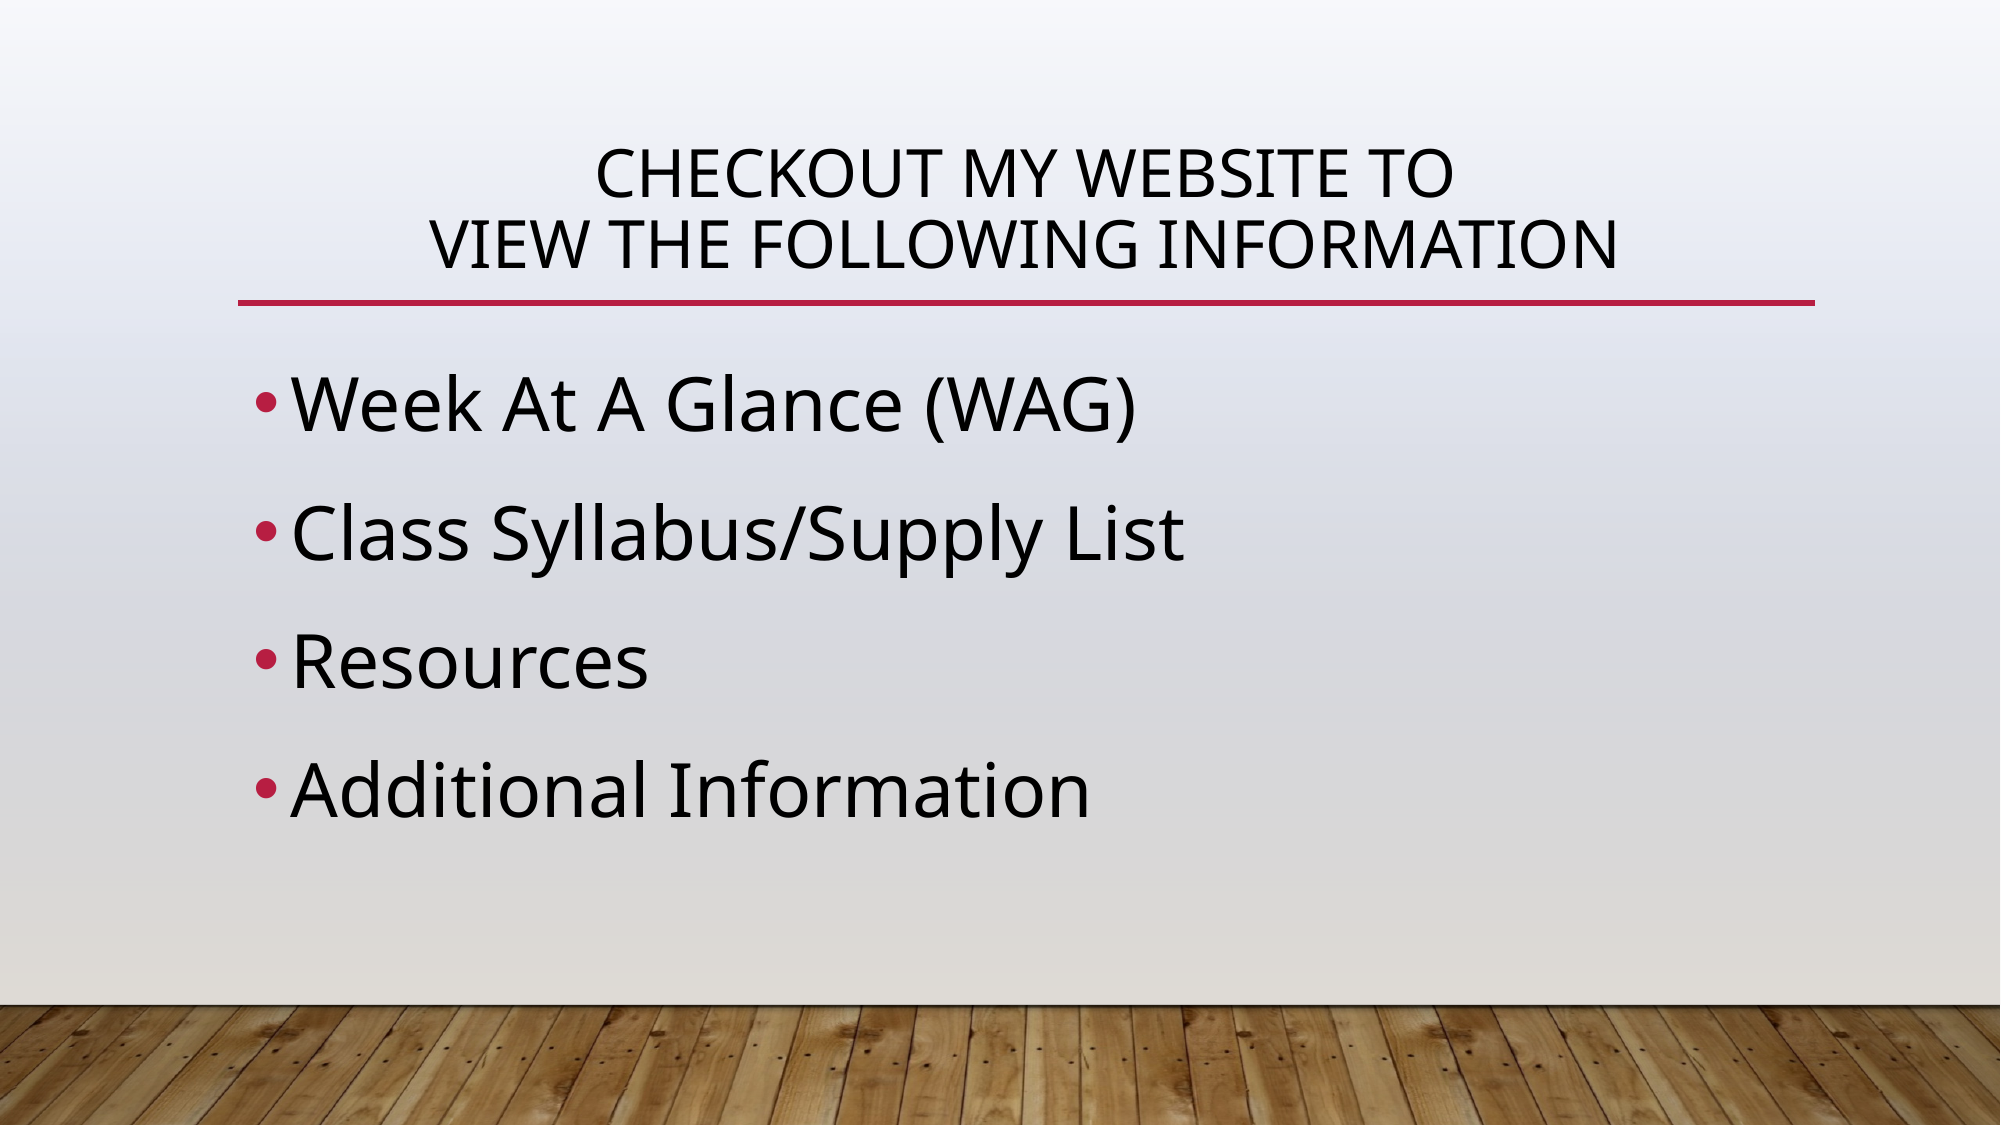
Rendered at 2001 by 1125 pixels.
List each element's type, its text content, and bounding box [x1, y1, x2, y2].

list Week At A Glance (WAG) Class Syllabus/Supply List Resources Additional Information [238, 330, 1814, 897]
picture [0, 1005, 2000, 1125]
title CHECKOUT MY WEBSITE TO VIEW THE FOLLOWING INFORMATION [238, 131, 1814, 305]
